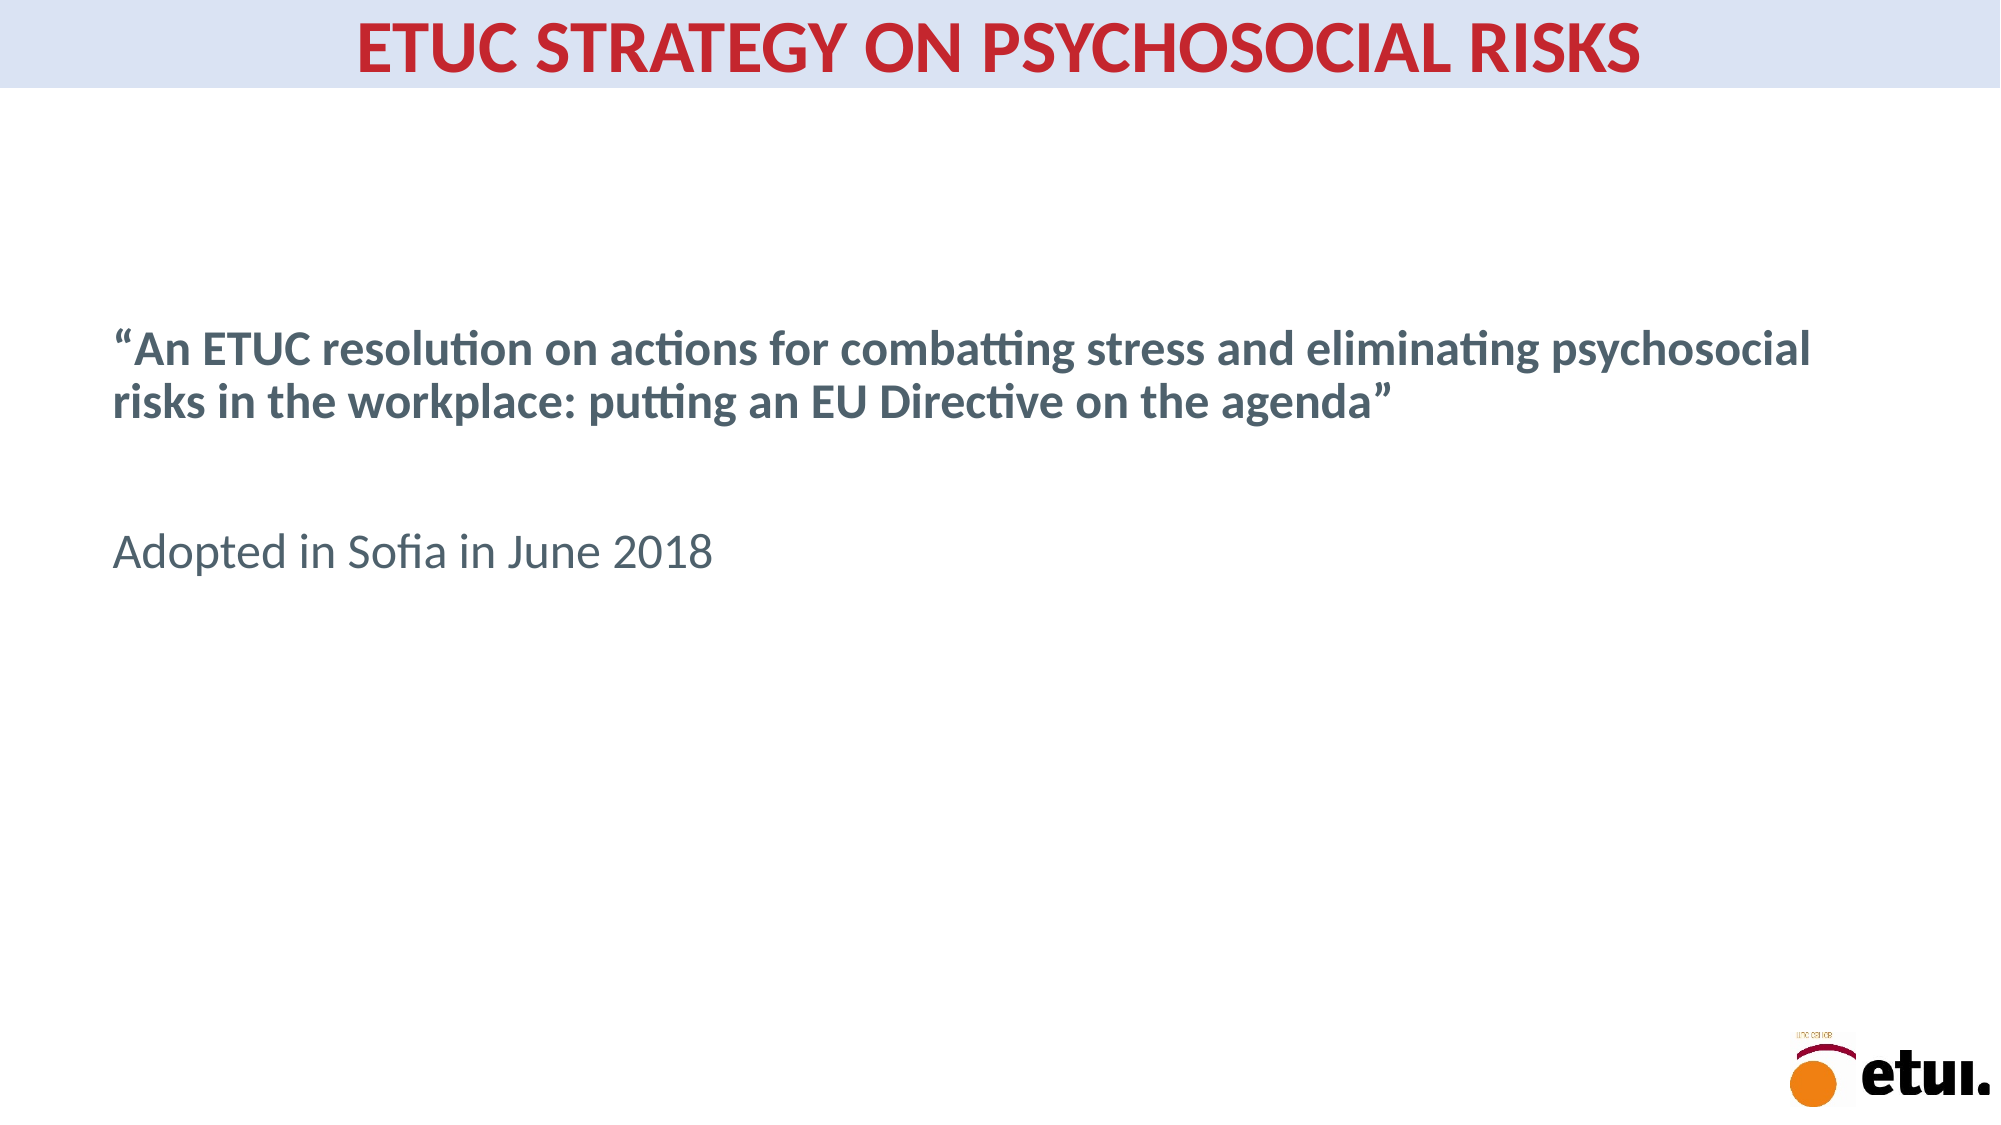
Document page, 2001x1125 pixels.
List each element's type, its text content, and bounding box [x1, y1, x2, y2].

title ETUC strategy on psYCHOSOCIAL RISKS [0, 0, 2000, 88]
list “An ETUC resolution on actions for combatting stress and eliminating psychosocial risks in the workplace: putting an EU Directive on the agenda” Adopted in Sofia in June 2018 [97, 314, 1913, 815]
picture [1790, 1032, 1856, 1107]
picture [1862, 1050, 1990, 1095]
